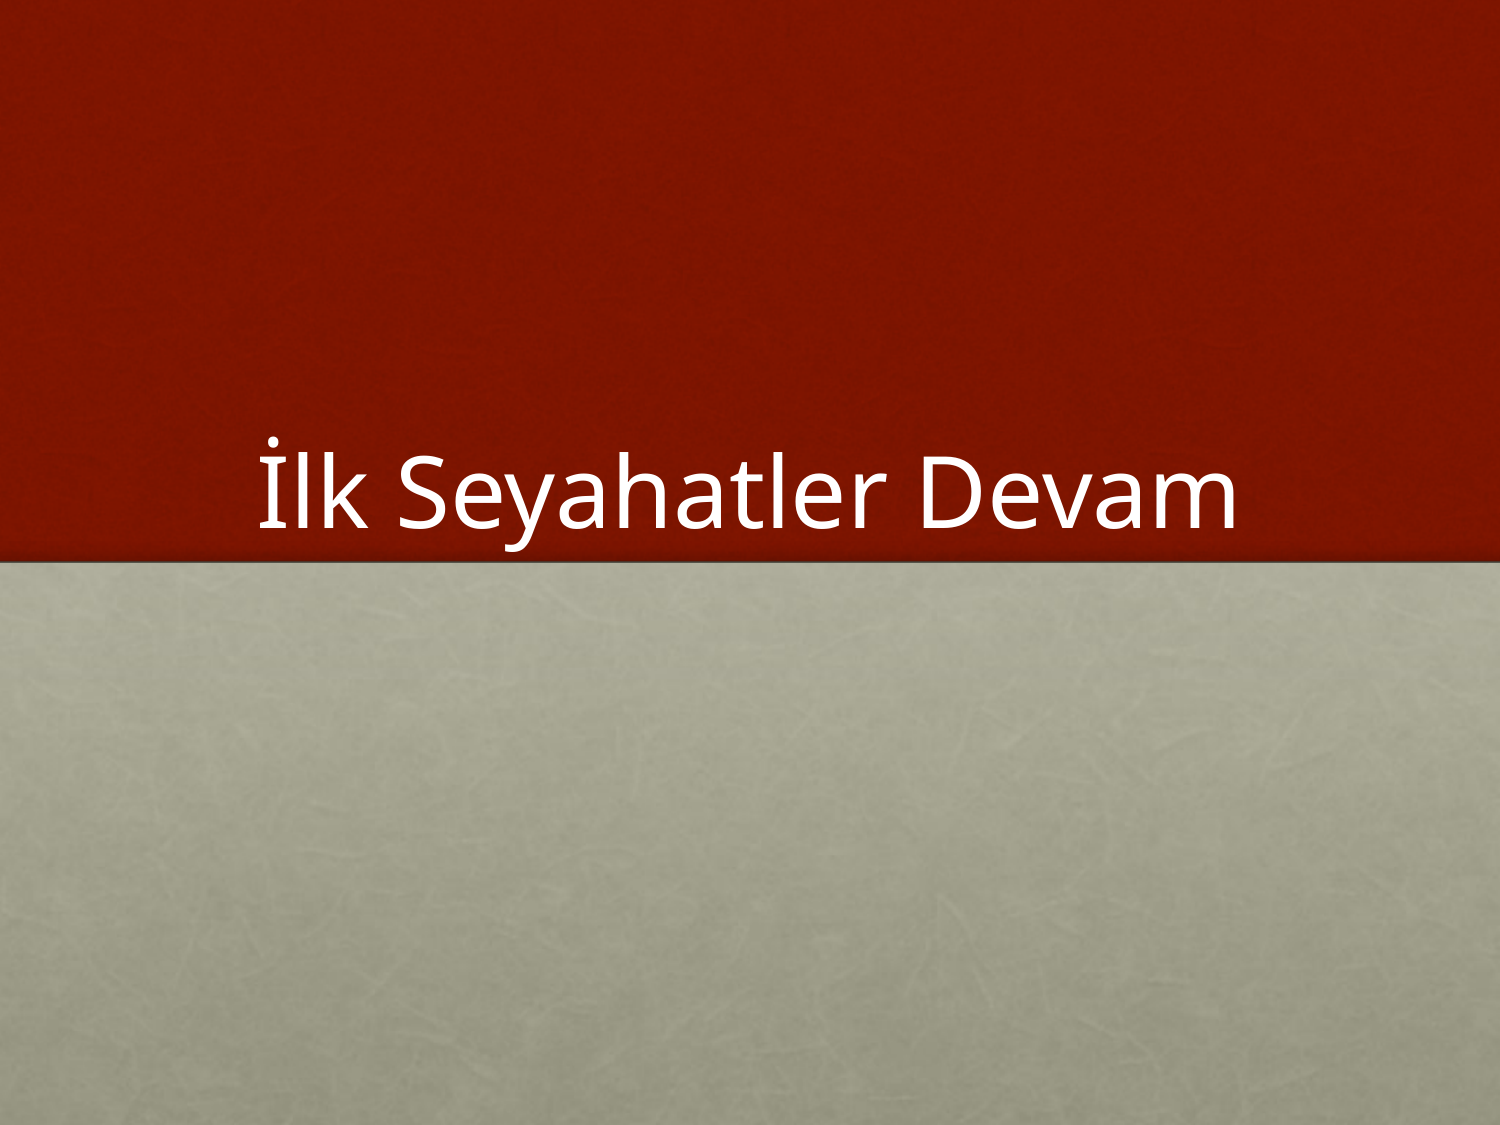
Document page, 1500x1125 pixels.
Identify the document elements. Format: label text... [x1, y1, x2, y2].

title İlk Seyahatler Devam [127, 314, 1372, 556]
picture [0, 541, 1500, 1125]
